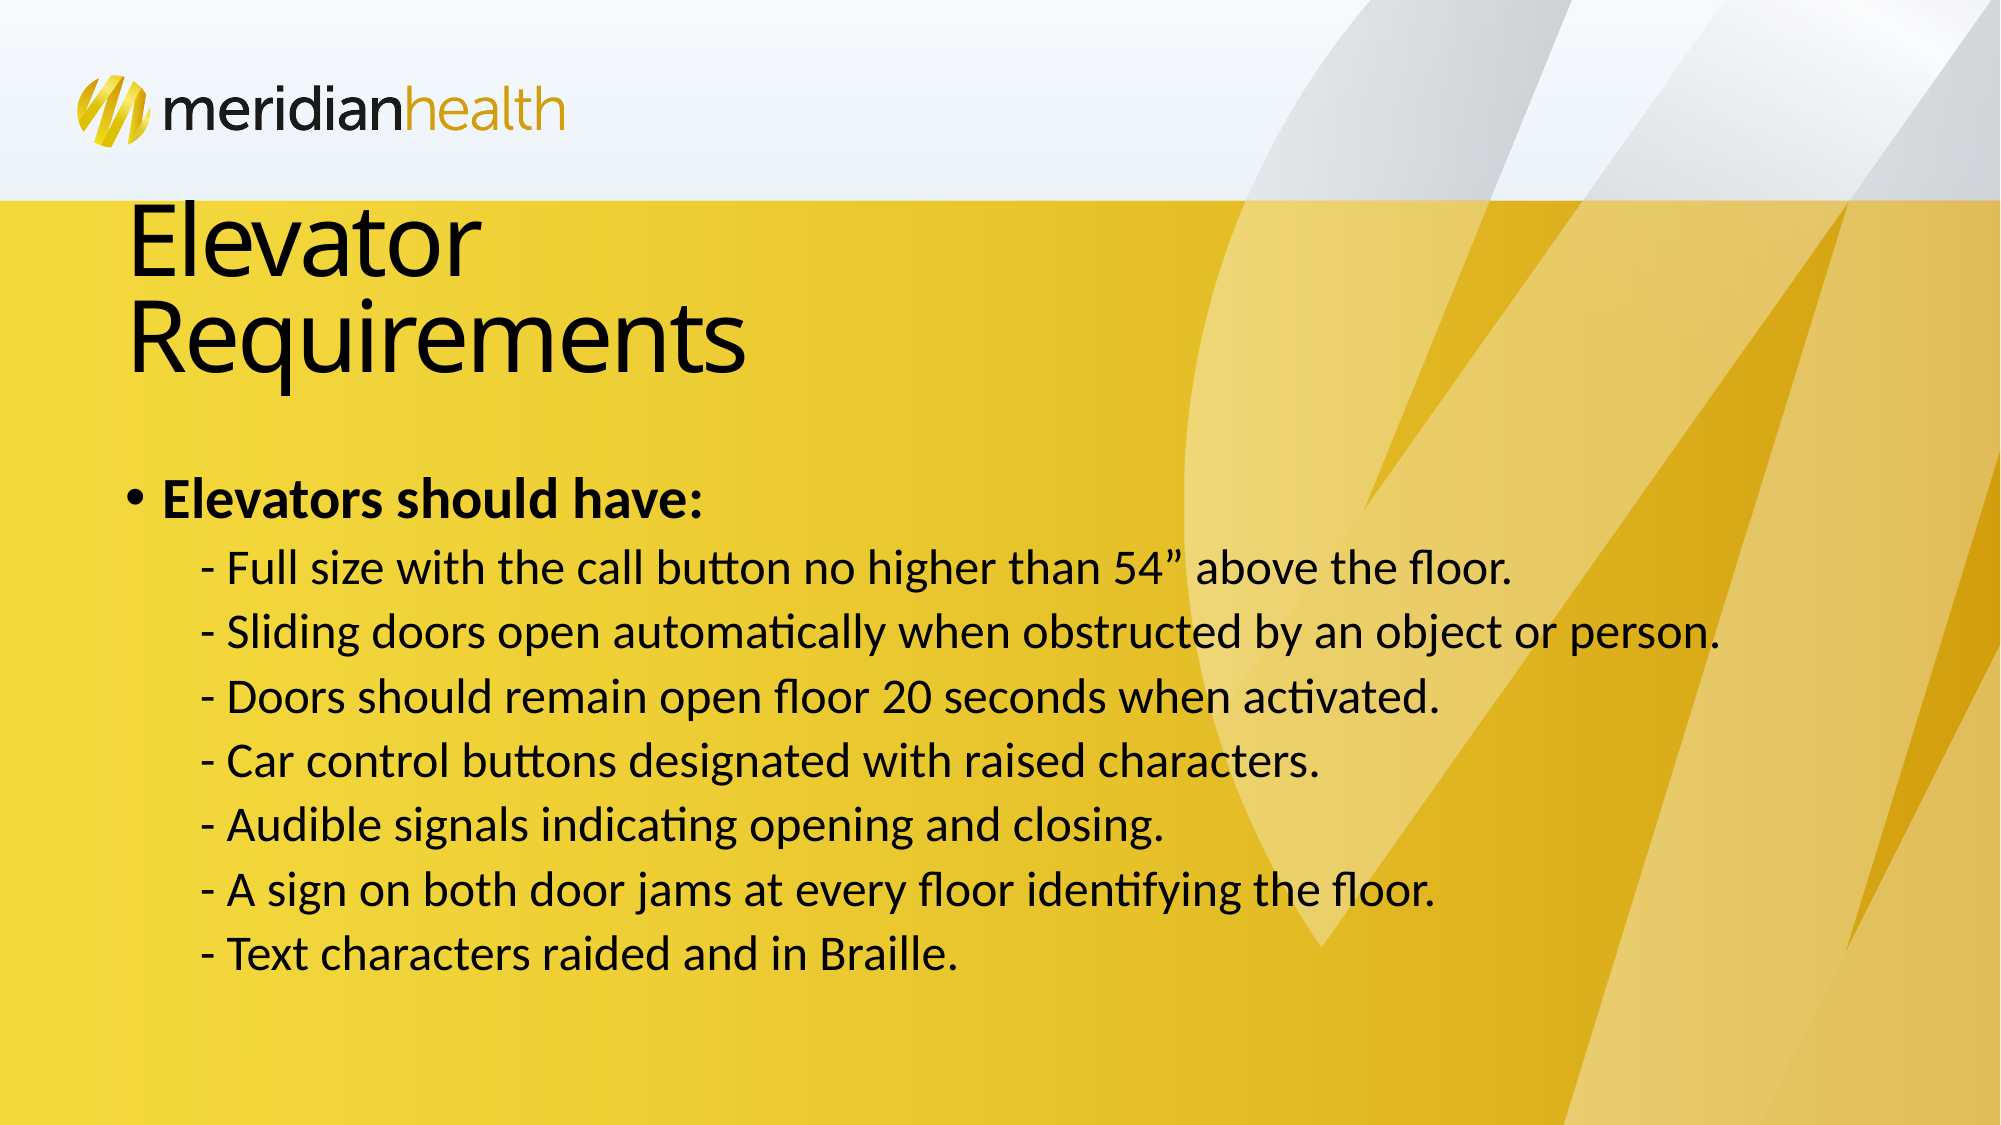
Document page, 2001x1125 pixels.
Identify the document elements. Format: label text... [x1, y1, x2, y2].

picture [0, 0, 2001, 1125]
text_box Elevators should have: - Full size with the call button no higher than 54” above the floor. - Sliding doors open automatically when obstructed by an object or person. - Doors should remain open floor 20 seconds when activated. - Car control buttons designated with raised characters. - Audible signals indicating opening and closing. - A sign on both door jams at every floor identifying the floor. - Text characters raided and in Braille. [110, 460, 1938, 1028]
title Elevator Requirements [110, 234, 1010, 399]
